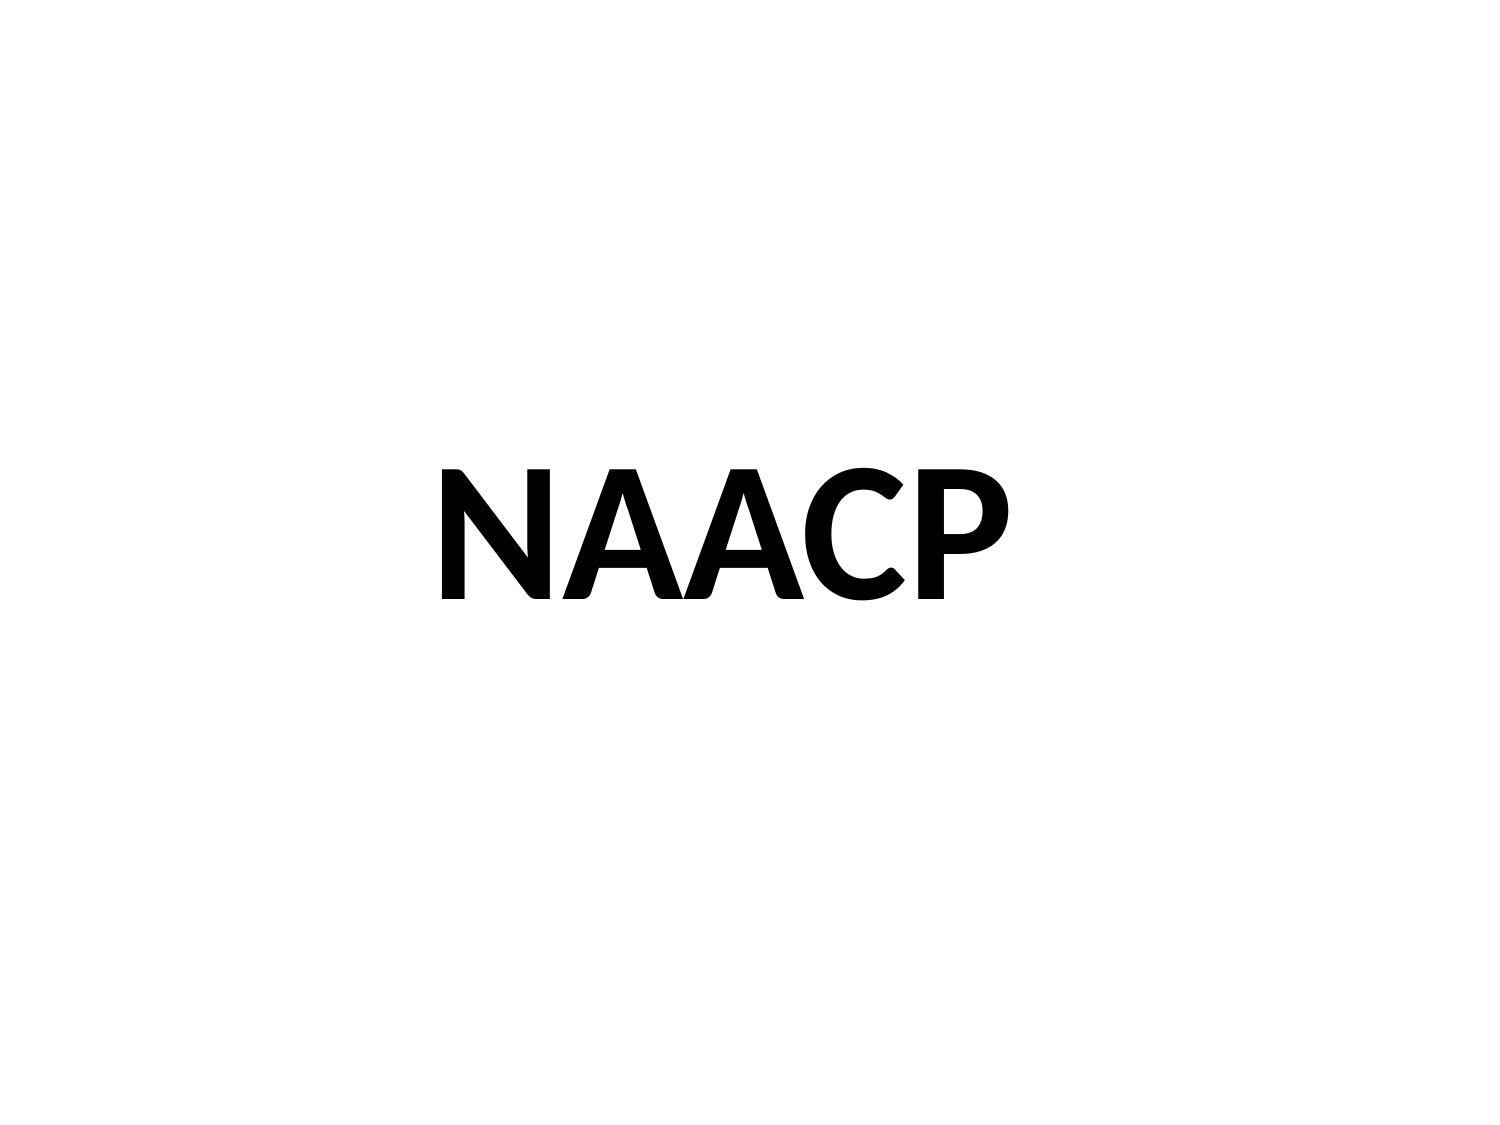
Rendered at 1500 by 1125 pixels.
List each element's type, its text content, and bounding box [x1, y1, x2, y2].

text_box NAACP [415, 392, 1030, 648]
